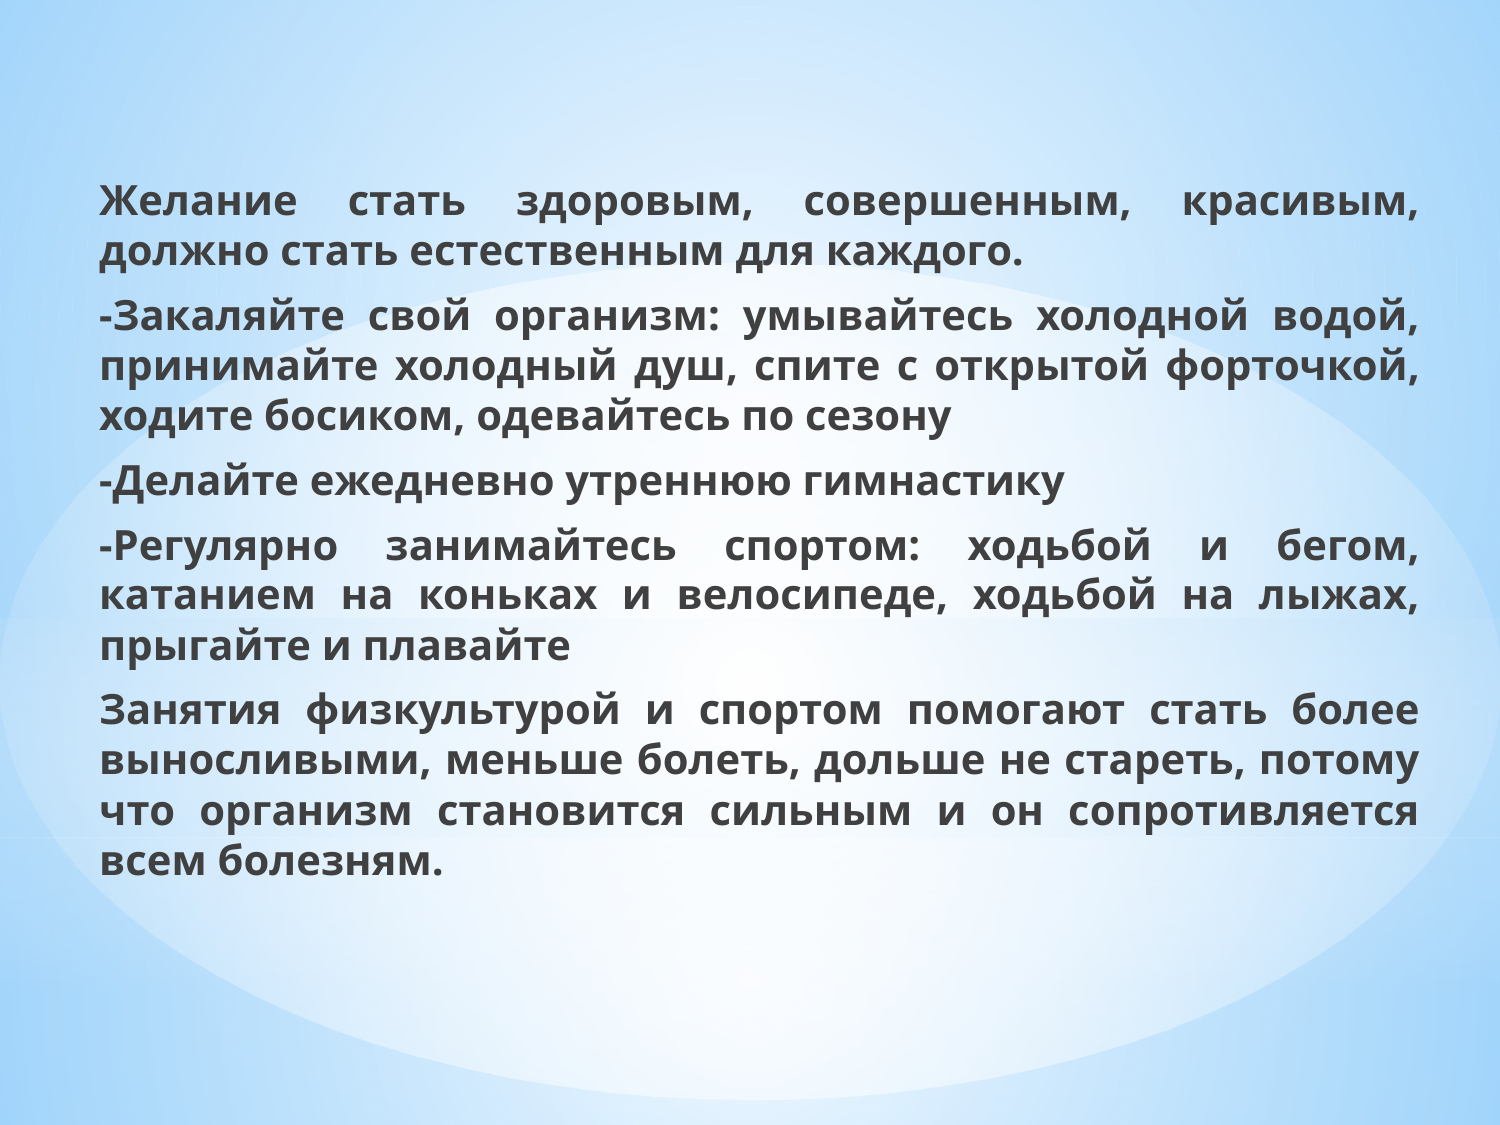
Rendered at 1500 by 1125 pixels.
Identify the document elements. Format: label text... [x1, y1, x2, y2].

list Желание стать здоровым, совершенным, красивым, должно стать естественным для каждого. -Закаляйте свой организм: умывайтесь холодной водой, принимайте холодный душ, спите с открытой форточкой, ходите босиком, одевайтесь по сезону -Делайте ежедневно утреннюю гимнастику -Регулярно занимайтесь спортом: ходьбой и бегом, катанием на коньках и велосипеде, ходьбой на лыжах, прыгайте и плавайте Занятия физкультурой и спортом помогают стать более выносливыми, меньше болеть, дольше не стареть, потому что организм становится сильным и он сопротивляется всем болезням. [76, 101, 1436, 1035]
